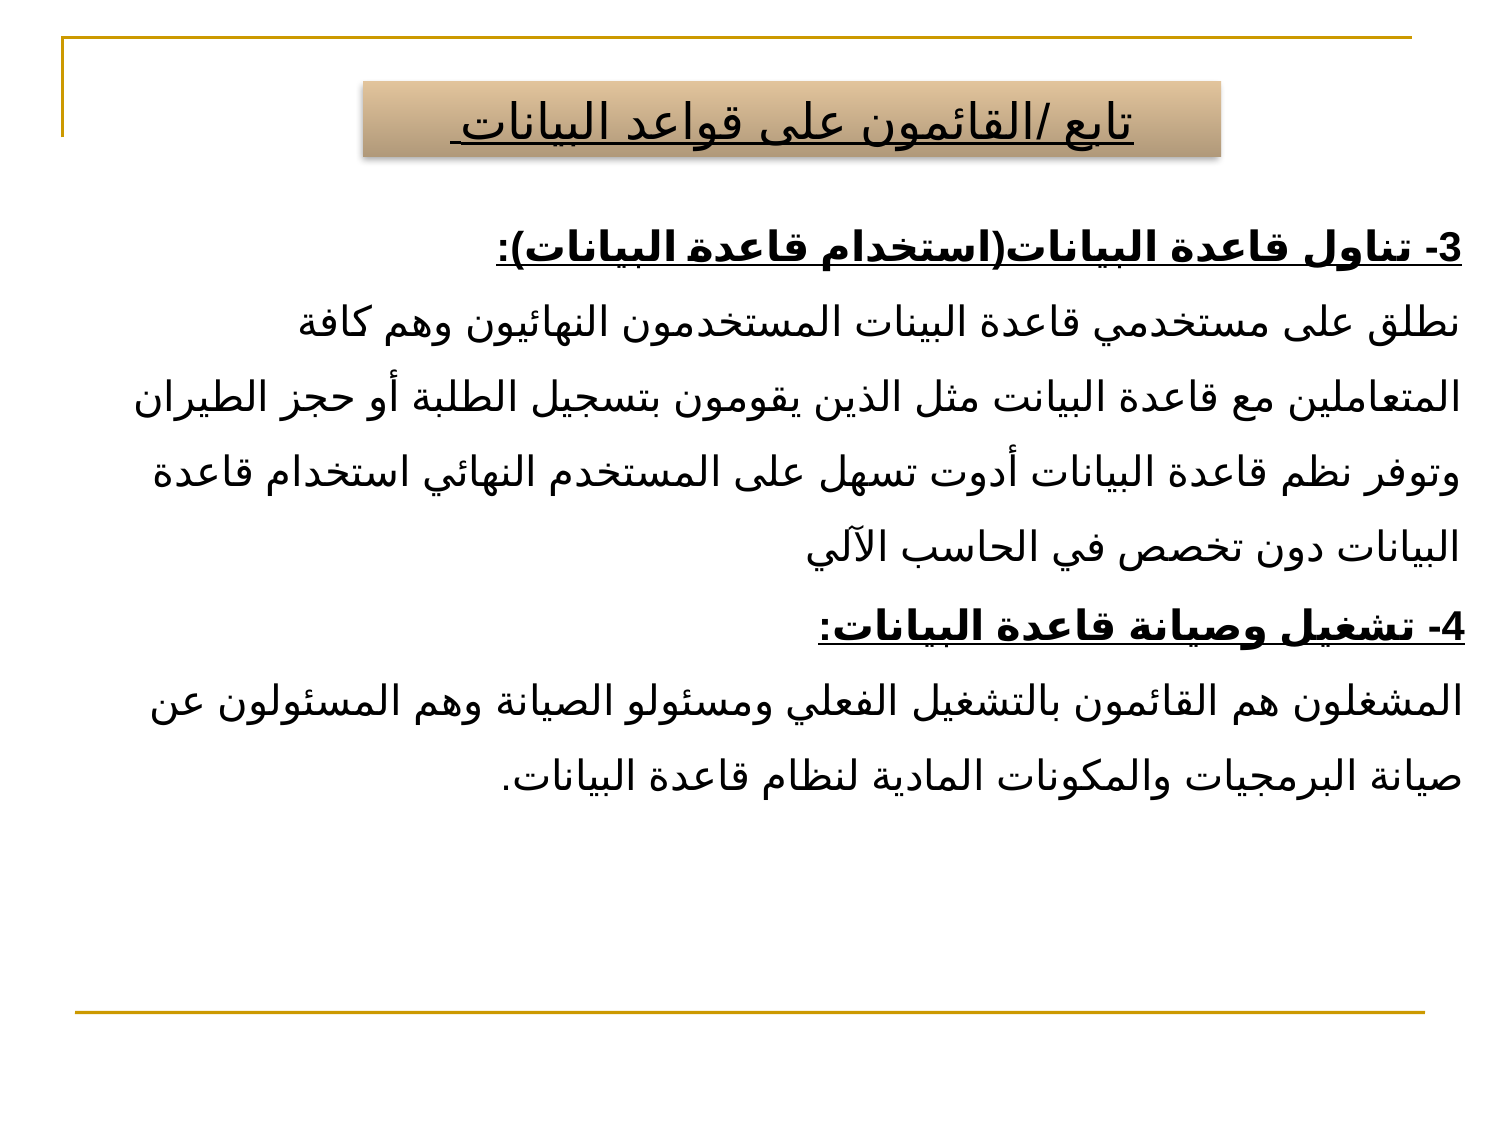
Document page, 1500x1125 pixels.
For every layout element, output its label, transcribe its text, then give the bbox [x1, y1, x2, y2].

text_box 3- تناول قاعدة البيانات(استخدام قاعدة البيانات): نطلق على مستخدمي قاعدة البينات المستخدمون النهائيون وهم كافة المتعاملين مع قاعدة البيانت مثل الذين يقومون بتسجيل الطلبة أو حجز الطيران وتوفر نظم قاعدة البيانات أدوت تسهل على المستخدم النهائي استخدام قاعدة البيانات دون تخصص في الحاسب الآلي [114, 187, 1477, 578]
text_box 4- تشغيل وصيانة قاعدة البيانات: المشغلون هم القائمون بالتشغيل الفعلي ومسئولو الصيانة وهم المسئولون عن صيانة البرمجيات والمكونات المادية لنظام قاعدة البيانات. [117, 566, 1480, 806]
text_box تابع /القائمون على قواعد البيانات [363, 81, 1222, 157]
